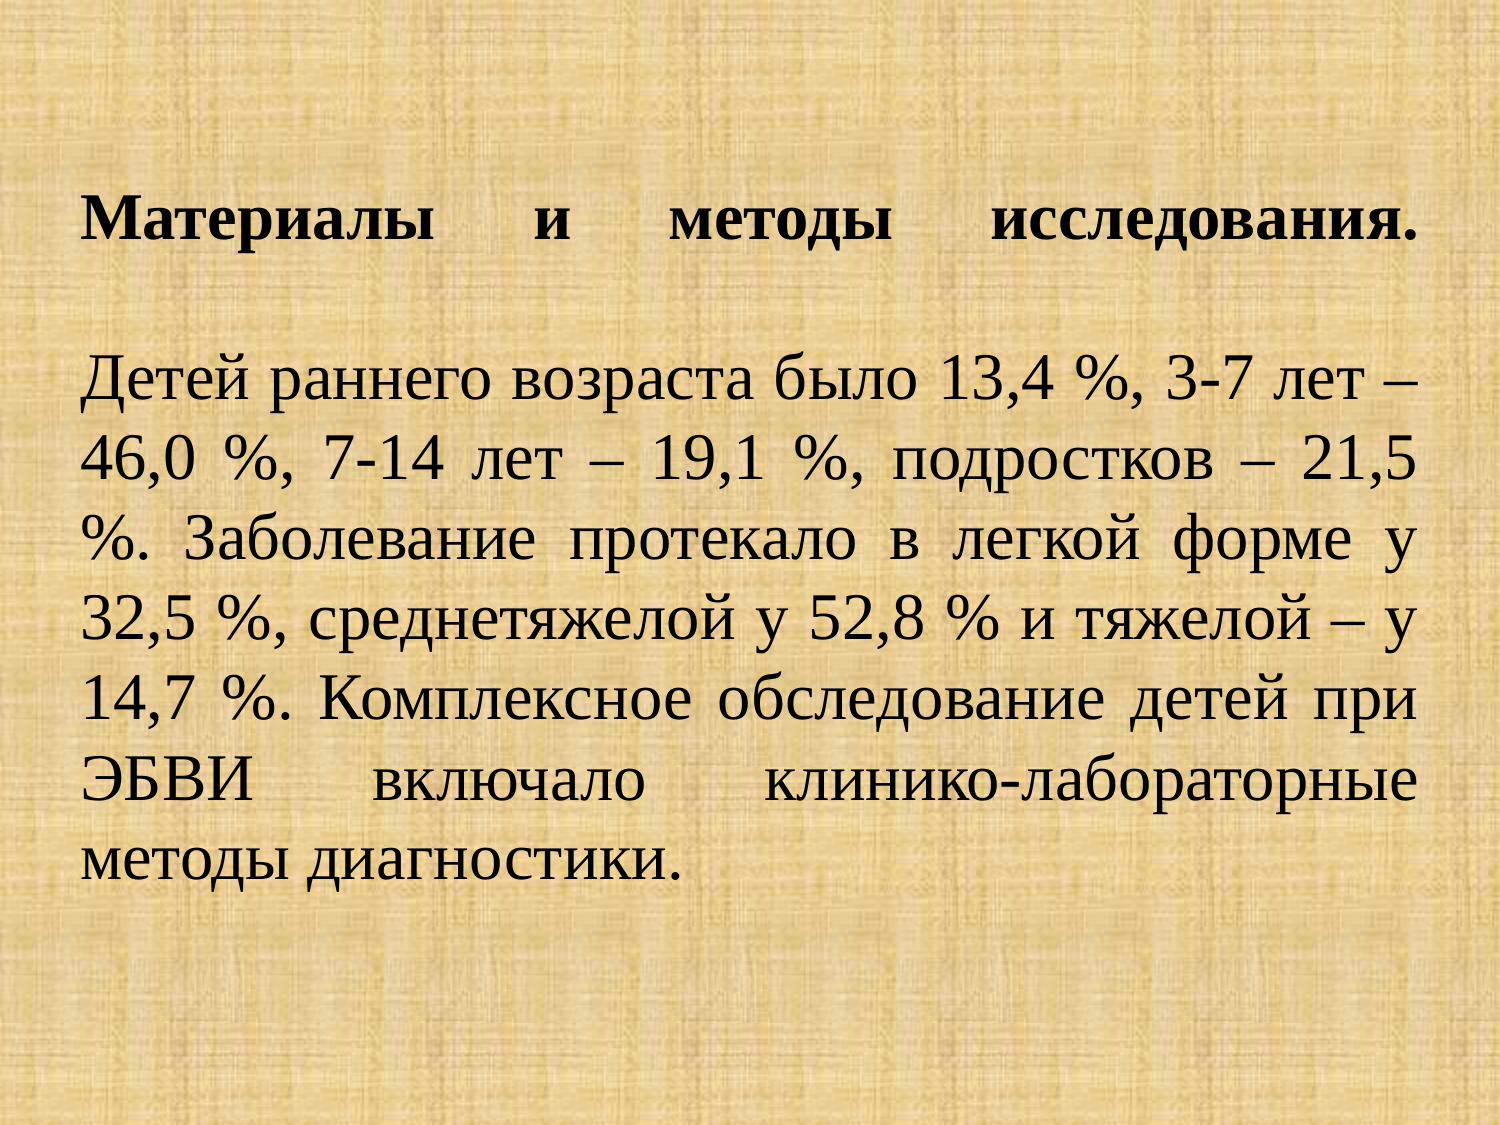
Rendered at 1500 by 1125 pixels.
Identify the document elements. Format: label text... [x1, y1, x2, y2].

title Материалы и методы исследования. Детей раннего возраста было 13,4 %, 3-7 лет – 46,0 %, 7-14 лет – 19,1 %, подростков – 21,5 %. Заболевание протекало в легкой форме у 32,5 %, среднетяжелой у 52,8 % и тяжелой – у 14,7 %. Комплексное обследование детей при ЭБВИ включало клинико-лабораторные методы диагностики. [64, 125, 1436, 941]
picture [0, 0, 1500, 1125]
